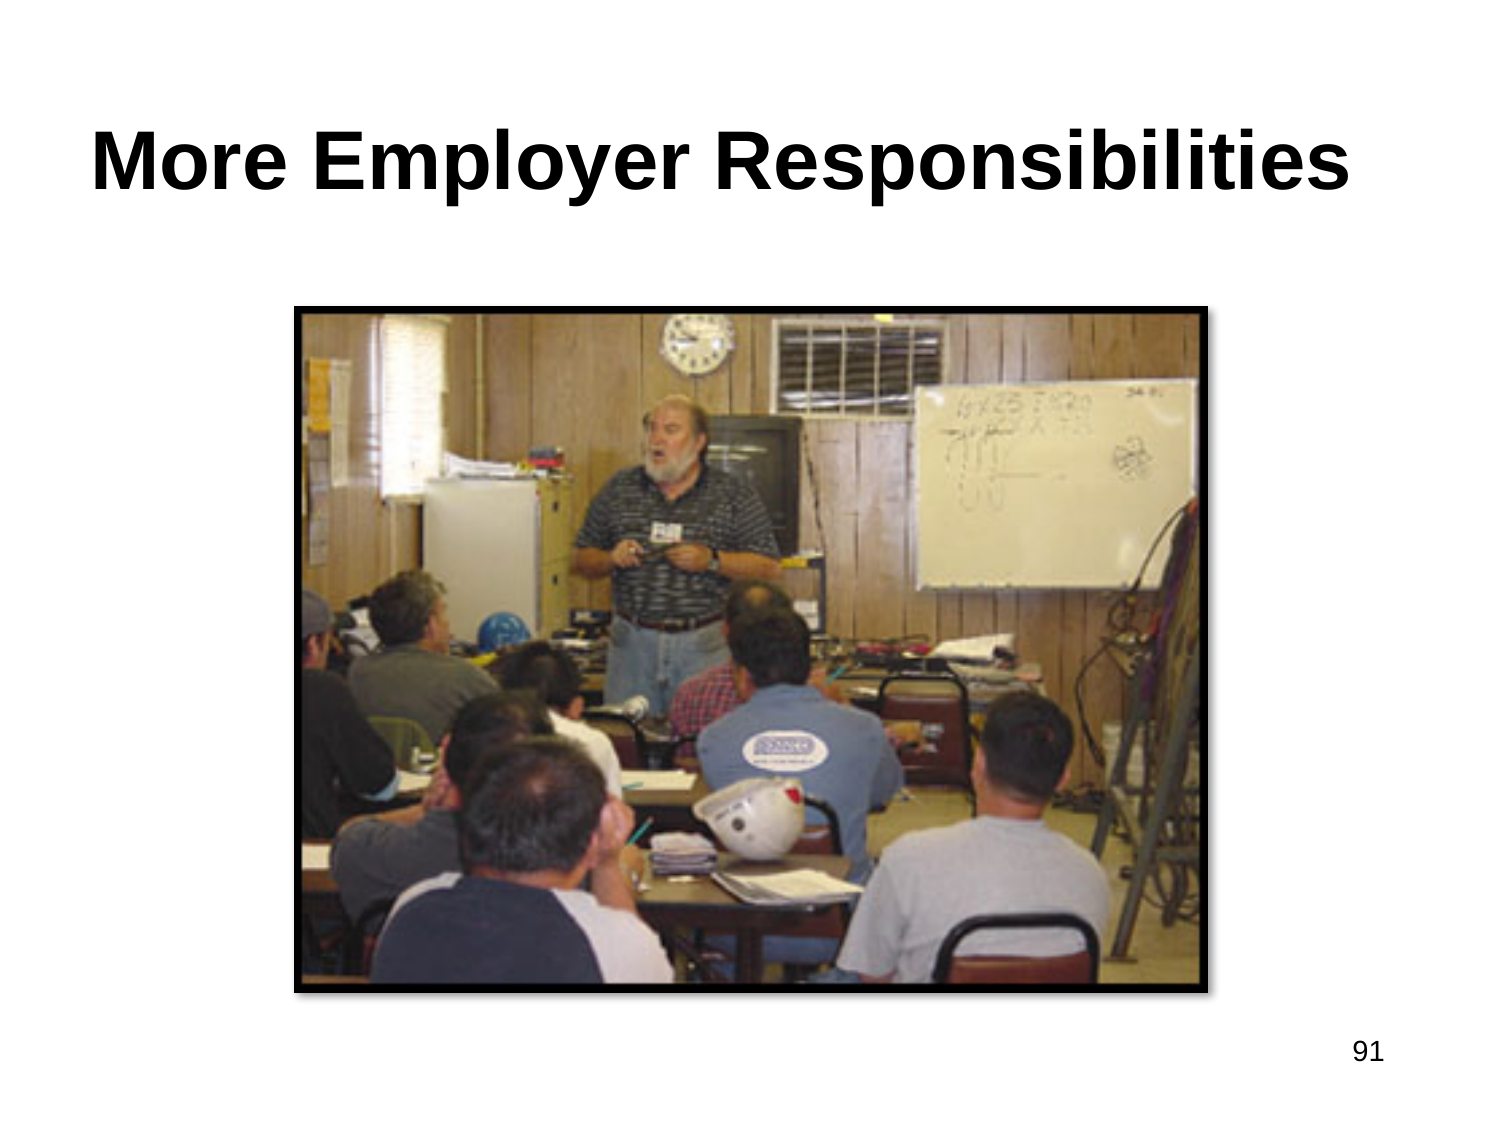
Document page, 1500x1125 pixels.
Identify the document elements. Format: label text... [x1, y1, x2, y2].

picture [299, 312, 1203, 987]
title More Employer Responsibilities [75, 62, 1438, 250]
slide_number 91 [1074, 1024, 1401, 1103]
